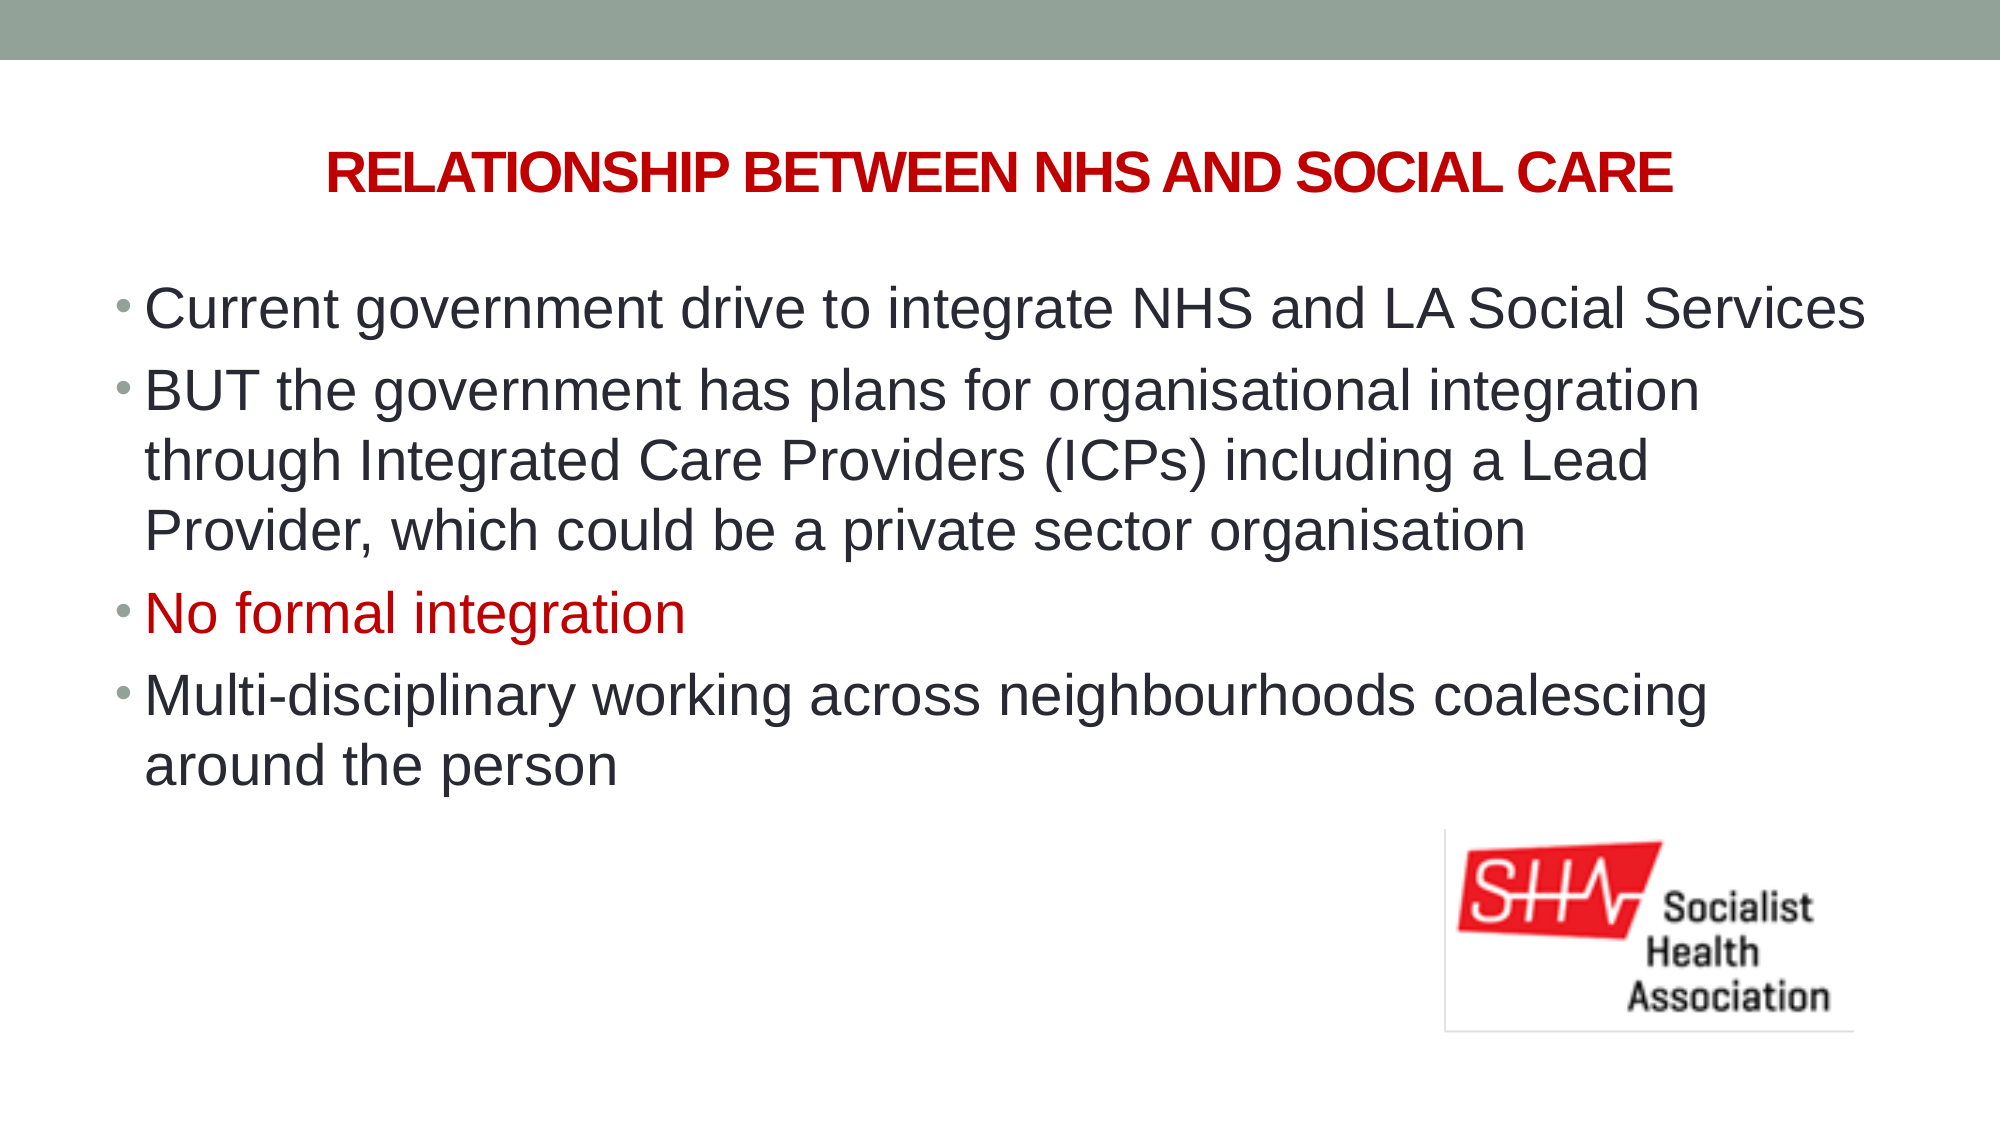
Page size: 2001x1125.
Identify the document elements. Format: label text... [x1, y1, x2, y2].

title RELATIONSHIP BETWEEN NHS AND SOCIAL CARE [99, 87, 1900, 250]
list Current government drive to integrate NHS and LA Social Services BUT the government has plans for organisational integration through Integrated Care Providers (ICPs) including a Lead Provider, which could be a private sector organisation No formal integration Multi-disciplinary working across neighbourhoods coalescing around the person [99, 262, 1900, 1063]
picture [1443, 829, 1854, 1038]
